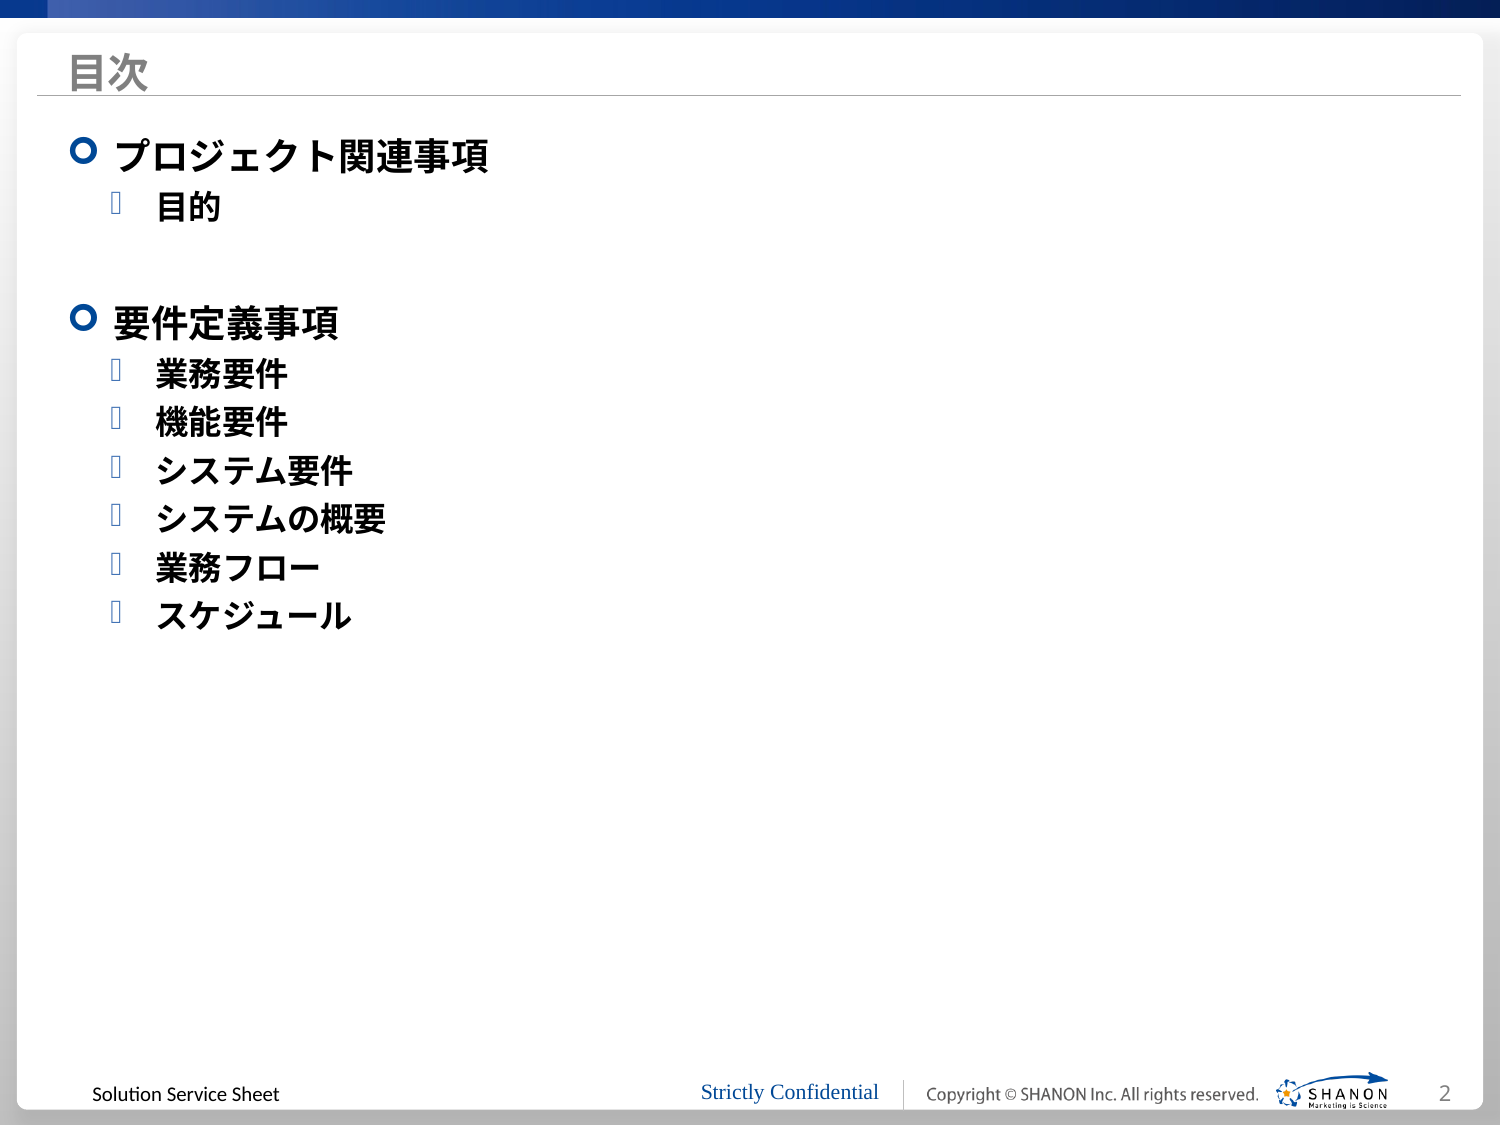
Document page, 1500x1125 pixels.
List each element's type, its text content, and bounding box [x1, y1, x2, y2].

slide_number 2 [1419, 1079, 1471, 1109]
picture [1276, 1072, 1388, 1109]
picture [0, 0, 1500, 18]
picture [927, 1087, 1258, 1104]
list プロジェクト関連事項 目的 要件定義事項 業務要件 機能要件 システム要件 システムの概要 業務フロー スケジュール [52, 130, 1445, 632]
title 目次 [51, 45, 1402, 96]
